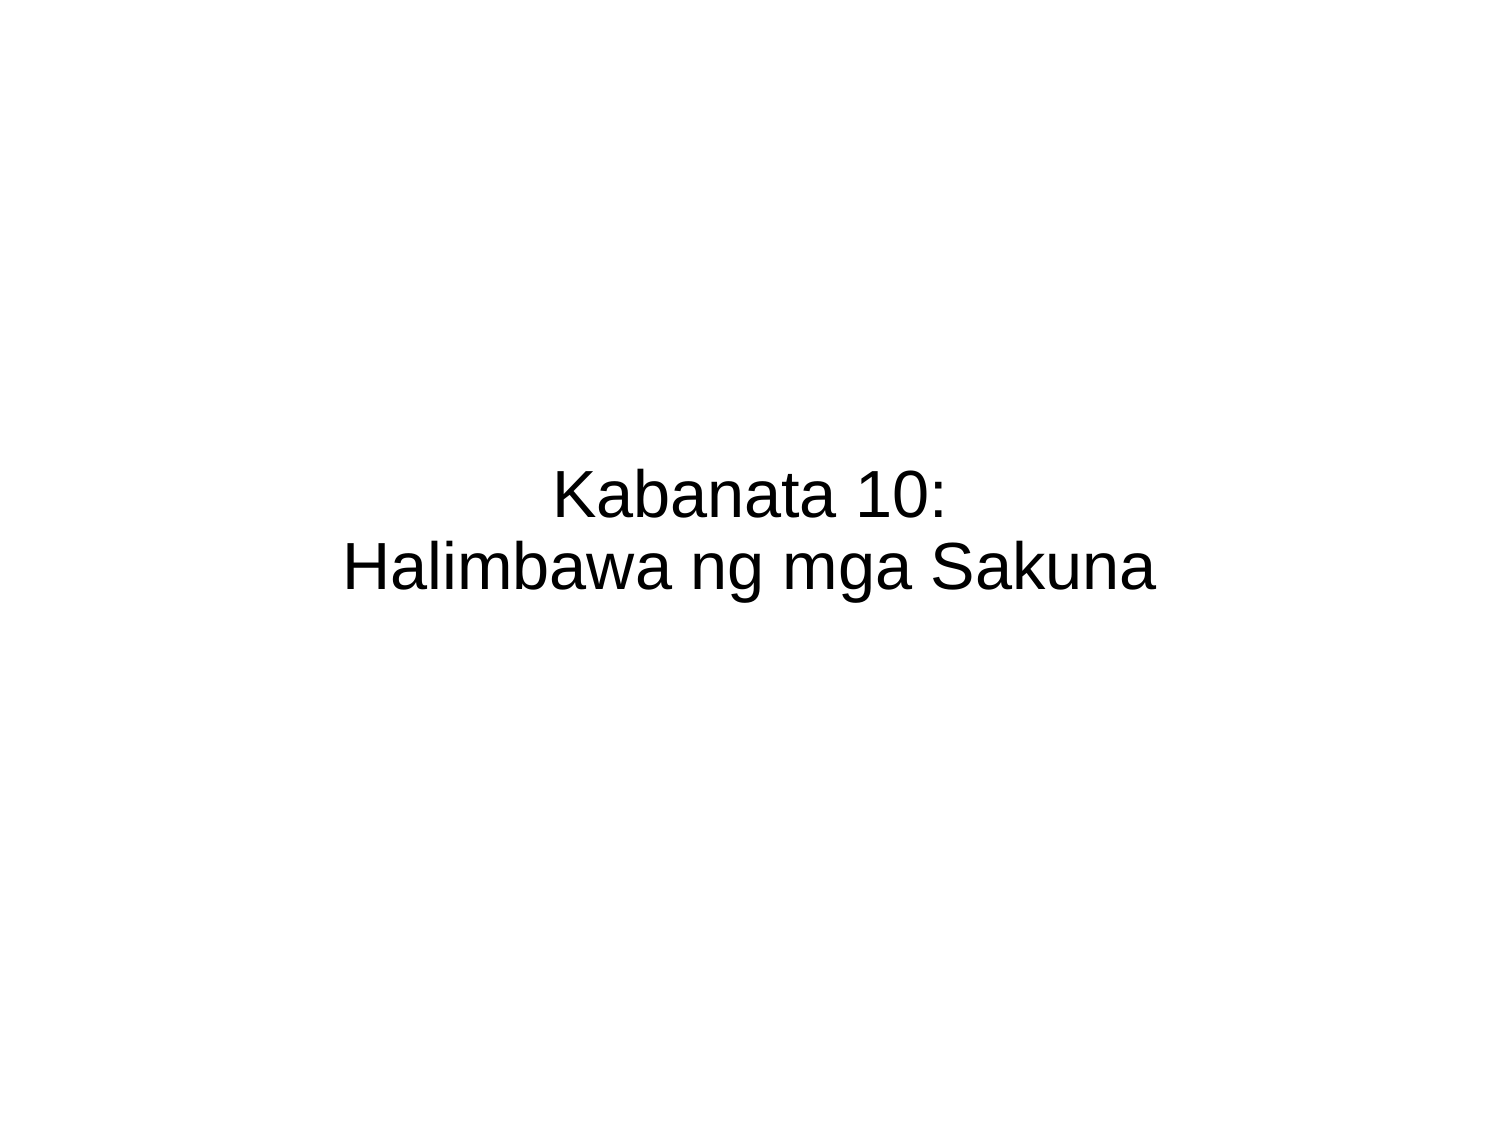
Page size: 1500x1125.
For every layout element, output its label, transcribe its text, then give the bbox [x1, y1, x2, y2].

title Kabanata 10: Halimbawa ng mga Sakuna [112, 513, 1388, 612]
